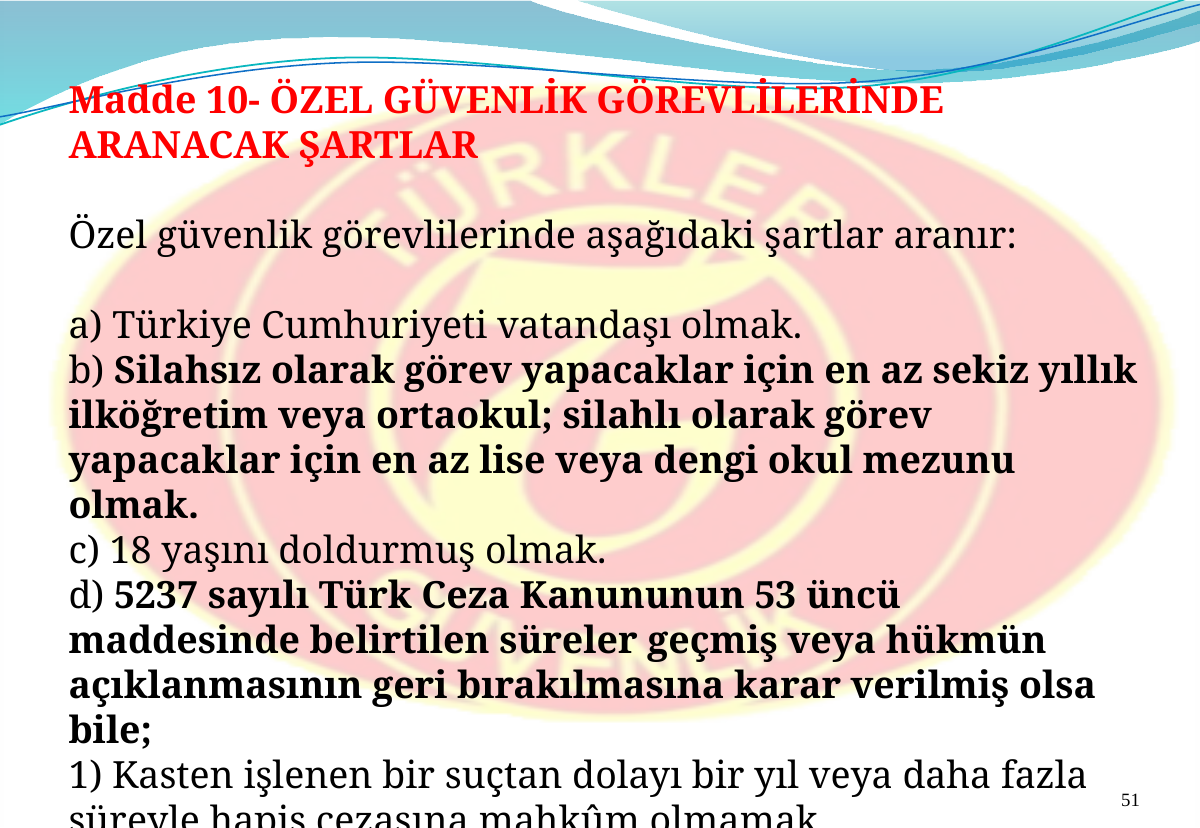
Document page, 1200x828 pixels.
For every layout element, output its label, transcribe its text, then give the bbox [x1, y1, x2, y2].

text_box Madde 10- ÖZEL GÜVENLİK GÖREVLİLERİNDE ARANACAK ŞARTLAR Özel güvenlik görevlilerinde aşağıdaki şartlar aranır: a) Türkiye Cumhuriyeti vatandaşı olmak. b) Silahsız olarak görev yapacaklar için en az sekiz yıllık ilköğretim veya ortaokul; silahlı olarak görev yapacaklar için en az lise veya dengi okul mezunu olmak. c) 18 yaşını doldurmuş olmak. d) 5237 sayılı Türk Ceza Kanununun 53 üncü maddesinde belirtilen süreler geçmiş veya hükmün açıklanmasının geri bırakılmasına karar verilmiş olsa bile; 1) Kasten işlenen bir suçtan dolayı bir yıl veya daha fazla süreyle hapis cezasına mahkûm olmamak. [68, 73, 1139, 828]
